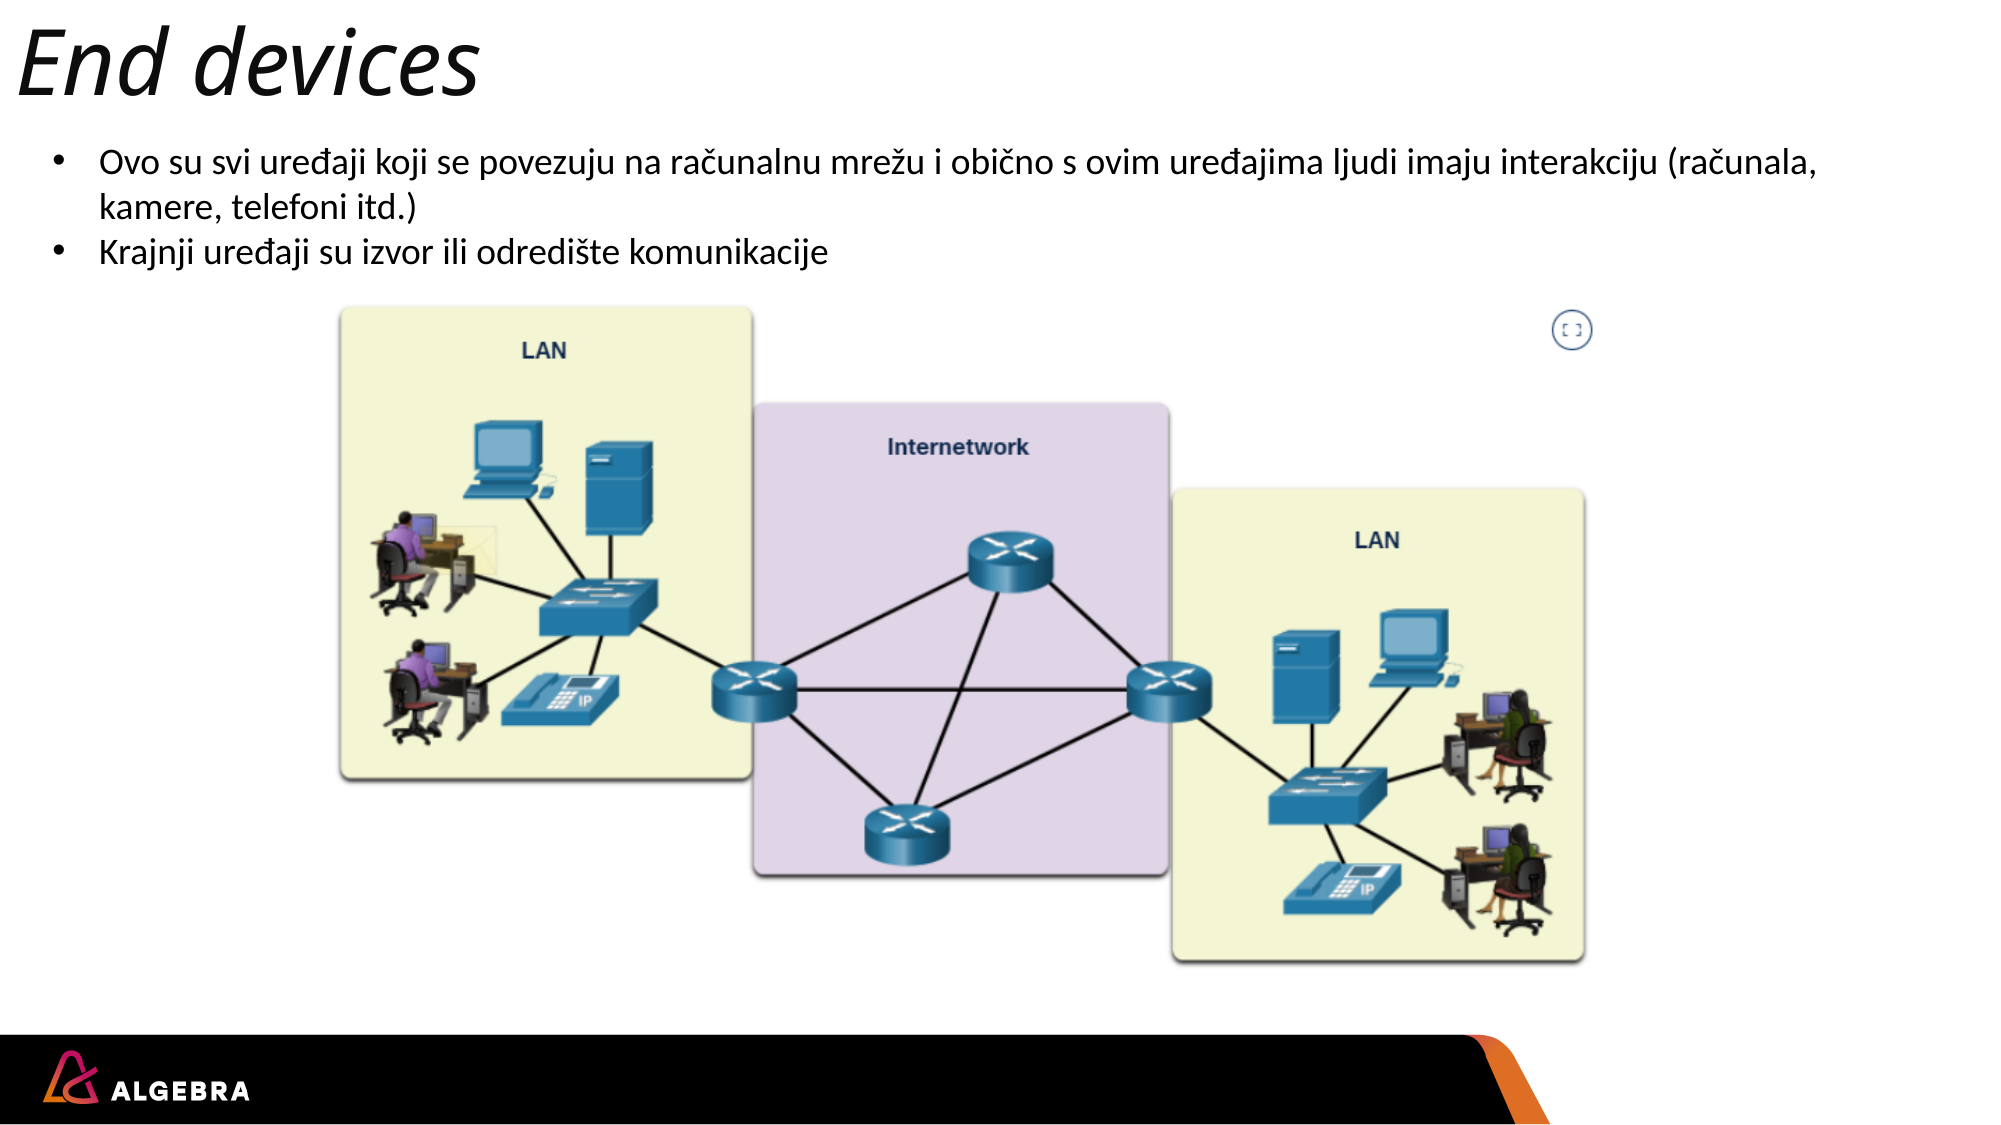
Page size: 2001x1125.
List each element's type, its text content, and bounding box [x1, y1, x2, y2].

picture [0, 1034, 1733, 1125]
text_box End devices [0, 5, 1594, 127]
picture [325, 303, 1594, 996]
text_box Ovo su svi uređaji koji se povezuju na računalnu mrežu i obično s ovim uređajima ljudi imaju interakciju (računala, kamere, telefoni itd.) Krajnji uređaji su izvor ili odredište komunikacije [37, 129, 1885, 279]
